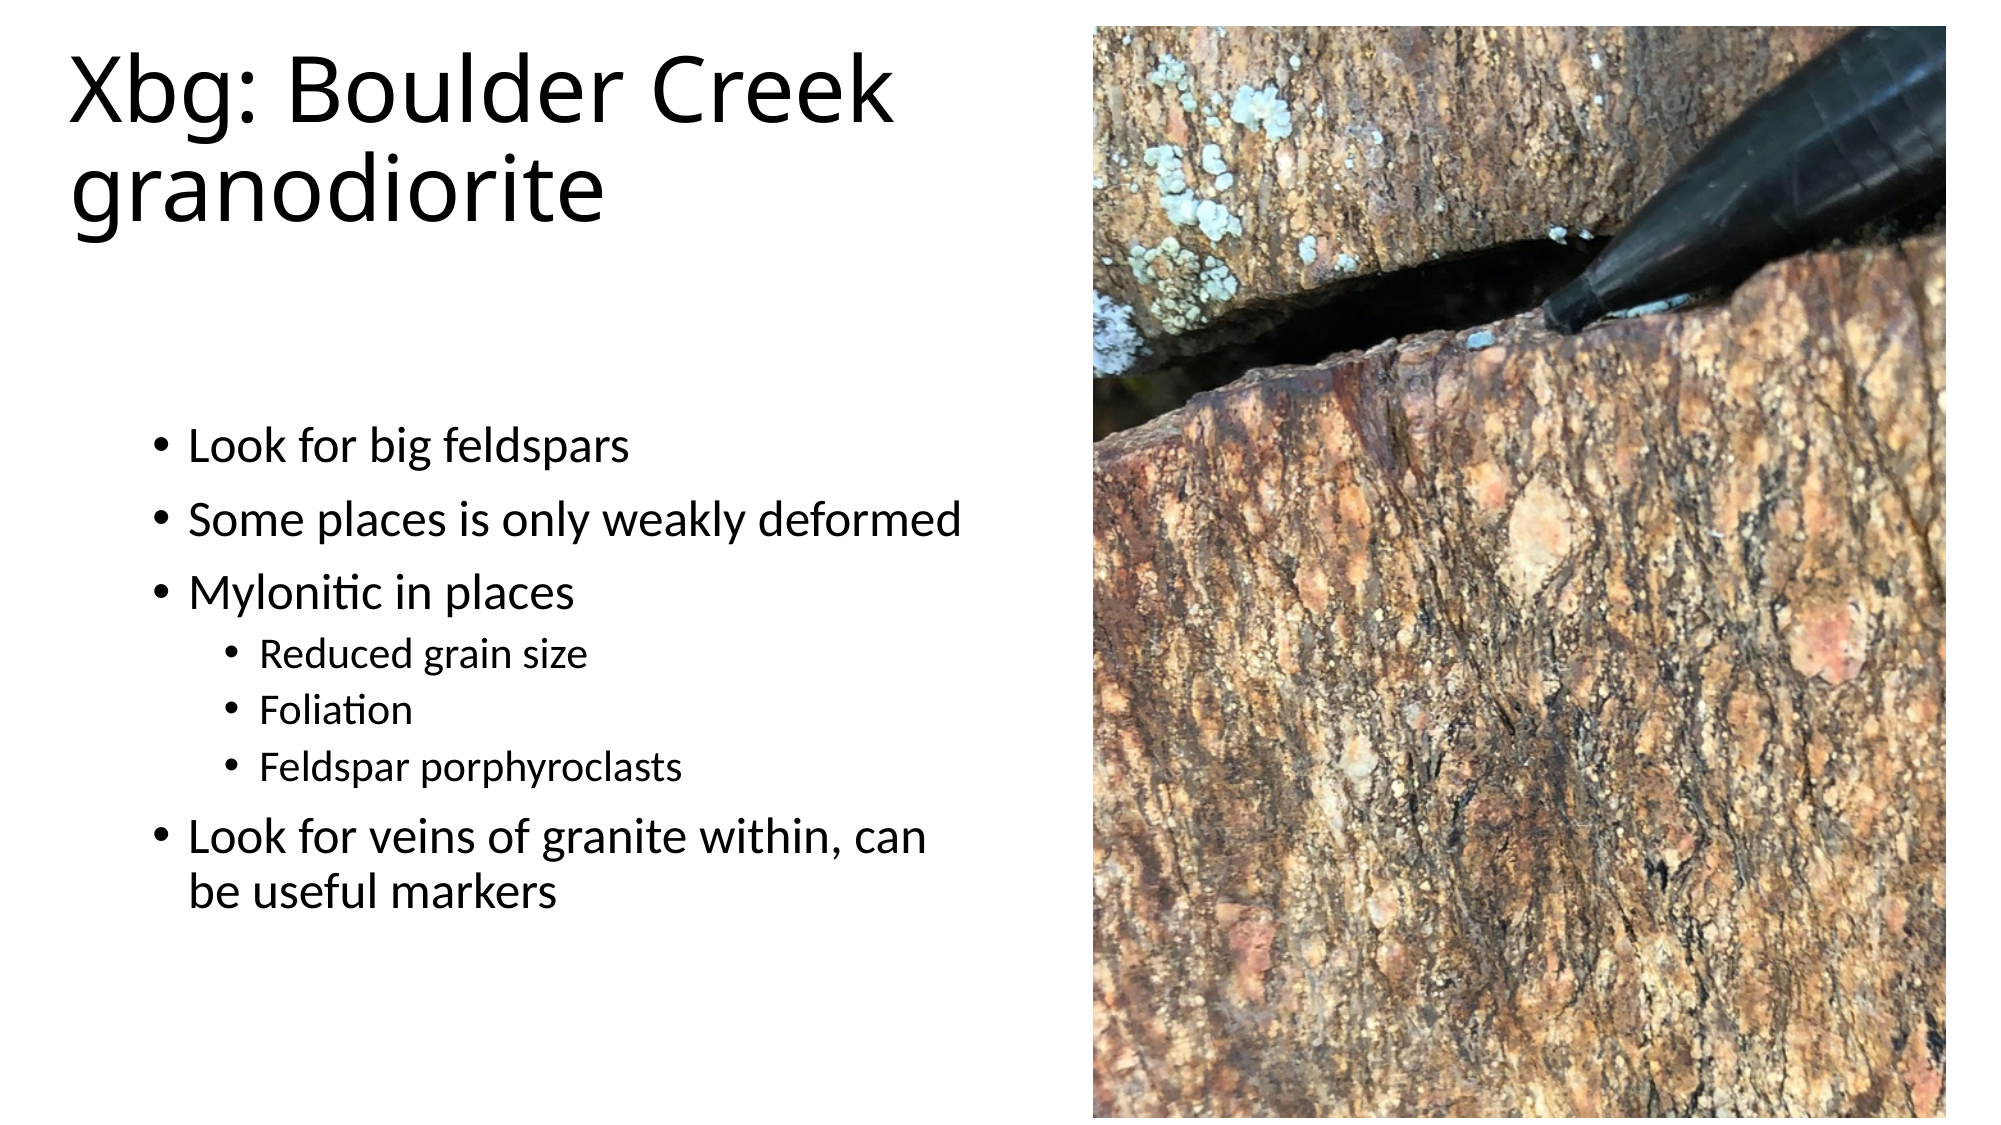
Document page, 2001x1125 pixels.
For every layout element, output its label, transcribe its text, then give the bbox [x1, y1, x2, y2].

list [1093, 26, 1946, 1118]
list Look for big feldspars Some places is only weakly deformed Mylonitic in places Reduced grain size Foliation Feldspar porphyroclasts Look for veins of granite within, can be useful markers [137, 411, 988, 965]
title Xbg: Boulder Creek granodiorite [54, 33, 1085, 251]
